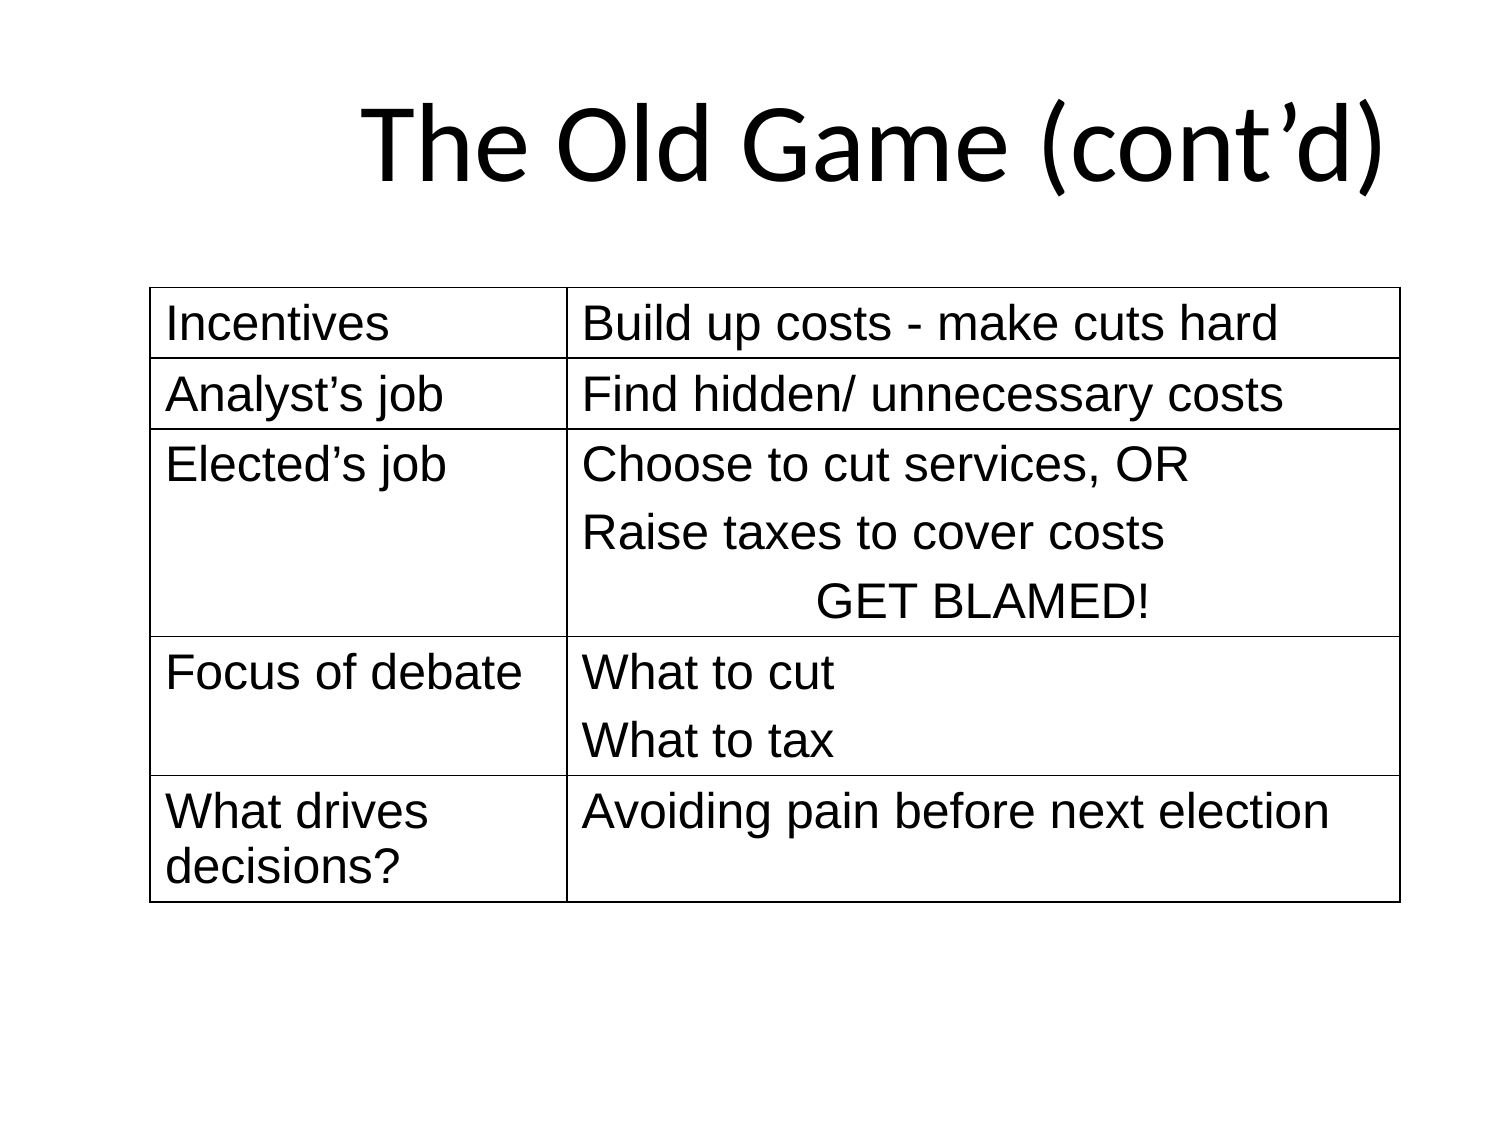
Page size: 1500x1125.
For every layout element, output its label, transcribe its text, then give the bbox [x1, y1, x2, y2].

table_cell What drives decisions? [151, 776, 566, 901]
title The Old Game (cont’d) [299, 76, 1451, 197]
table_cell Analyst’s job [151, 359, 566, 428]
table_cell Focus of debate [151, 637, 566, 775]
table_header Incentives [151, 288, 566, 357]
table_cell Elected’s job [151, 430, 566, 636]
table_header Build up costs - make cuts hard [568, 288, 1399, 357]
table_cell Avoiding pain before next election [568, 776, 1399, 901]
table_cell Choose to cut services, OR Raise taxes to cover costs GET BLAMED! [568, 430, 1399, 636]
table_cell Find hidden/ unnecessary costs [568, 359, 1399, 428]
table_cell What to cut What to tax [568, 637, 1399, 775]
